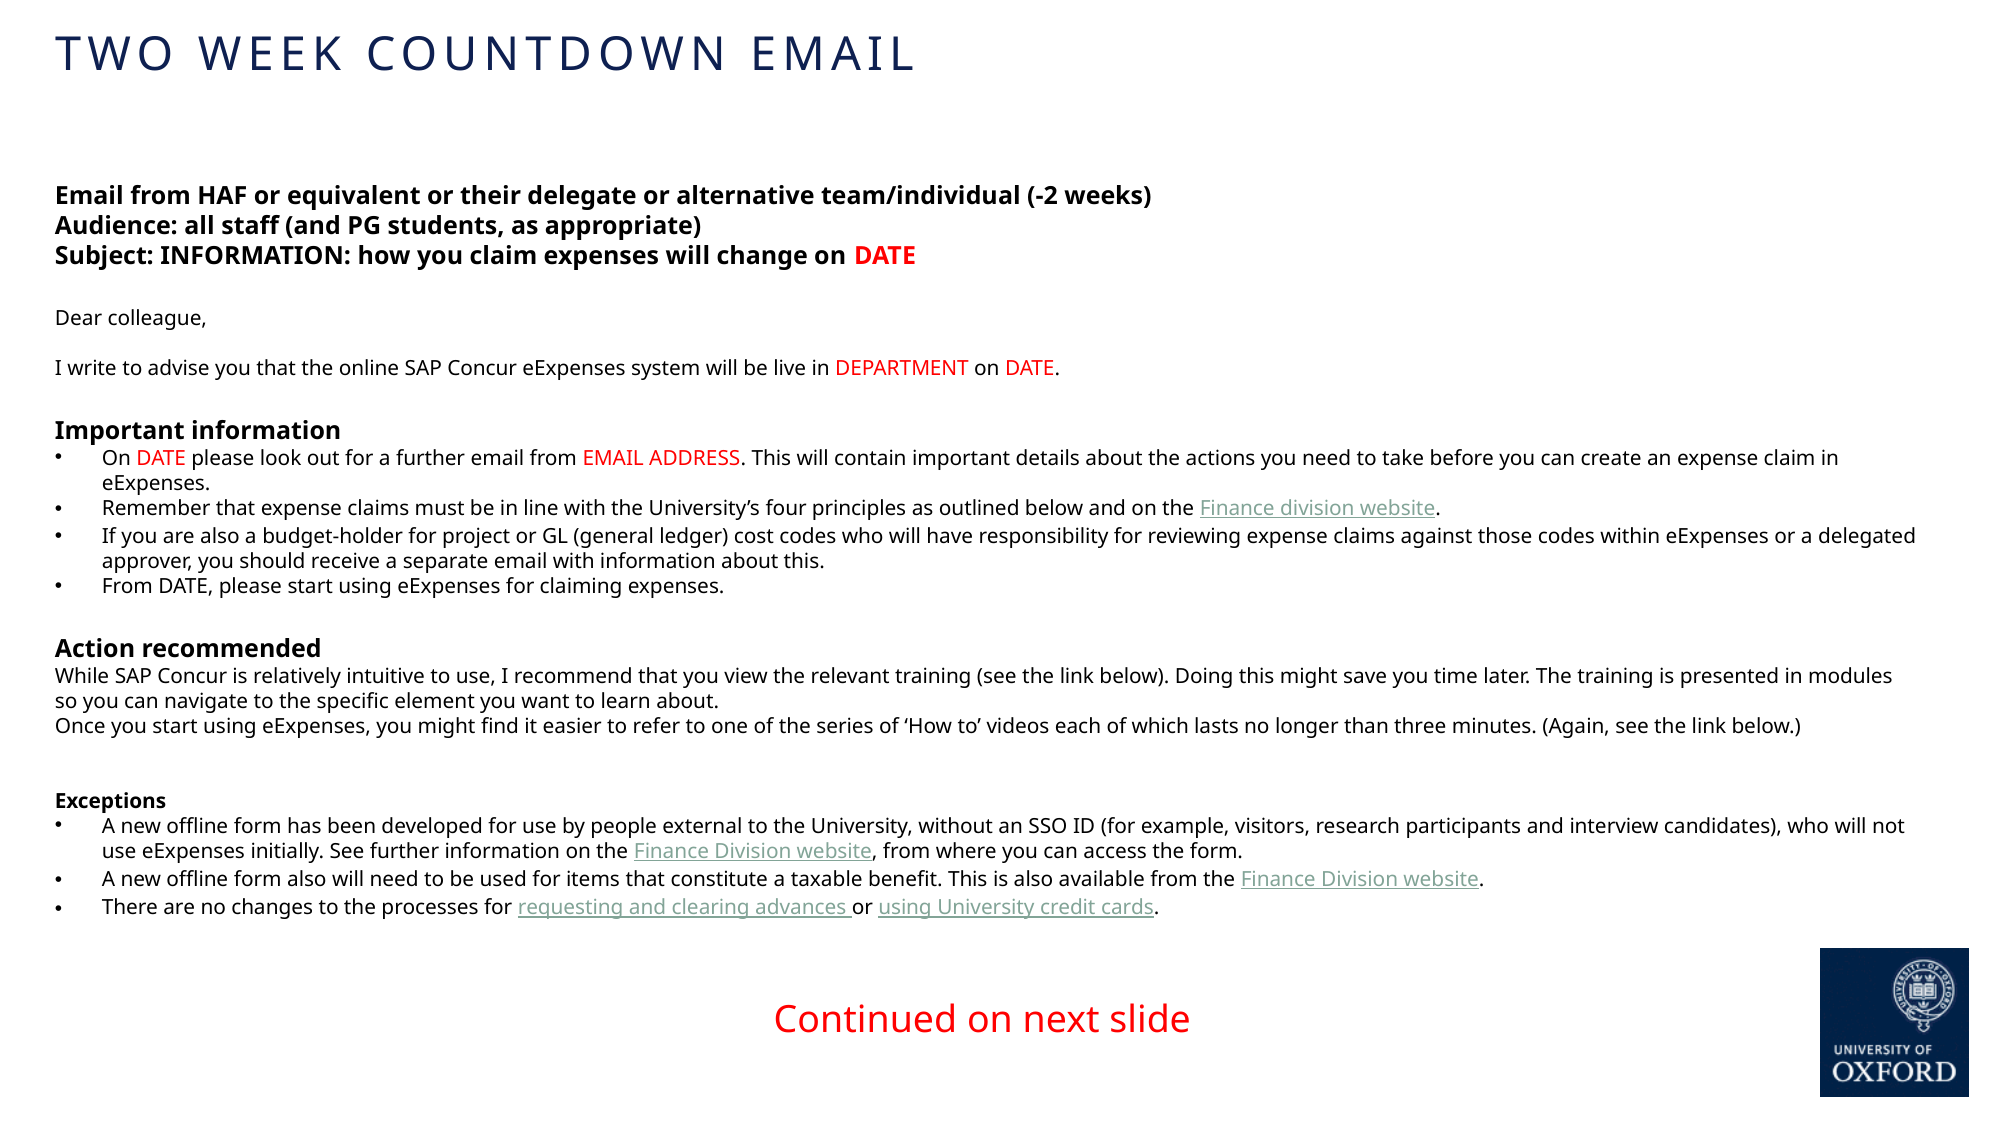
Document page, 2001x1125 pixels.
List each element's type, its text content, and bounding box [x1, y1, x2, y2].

picture [1820, 948, 1969, 1097]
text_box TWO WEEK COUNTDOWN EMAIl [40, 22, 1580, 172]
text_box Email from HAF or equivalent or their delegate or alternative team/individual (-2 weeks) Audience: all staff (and PG students, as appropriate) Subject: INFORMATION: how you claim expenses will change on DATE Dear colleague, I write to advise you that the online SAP Concur eExpenses system will be live in DEPARTMENT on DATE. Important information On DATE please look out for a further email from EMAIL ADDRESS. This will contain important details about the actions you need to take before you can create an expense claim in eExpenses. Remember that expense claims must be in line with the University’s four principles as outlined below and on the Finance division website. If you are also a budget-holder for project or GL (general ledger) cost codes who will have responsibility for reviewing expense claims against those codes within eExpenses or a delegated approver, you should receive a separate email with information about this. From DATE, please start using eExpenses for claiming expenses. Action recommended While SAP Concur is relatively intuitive to use, I recommend that you view the relevant training (see the link below). Doing this might save you time later. The training is presented in modules so you can navigate to the specific element you want to learn about. Once you start using eExpenses, you might find it easier to refer to one of the series of ‘How to’ videos each of which lasts no longer than three minutes. (Again, see the link below.) Exceptions A new offline form has been developed for use by people external to the University, without an SSO ID (for example, visitors, research participants and interview candidates), who will not use eExpenses initially. See further information on the Finance Division website, from where you can access the form. A new offline form also will need to be used for items that constitute a taxable benefit. This is also available from the Finance Division website. There are no changes to the processes for requesting and clearing advances or using University credit cards. [40, 172, 1935, 1015]
text_box Continued on next slide [758, 987, 1279, 1048]
